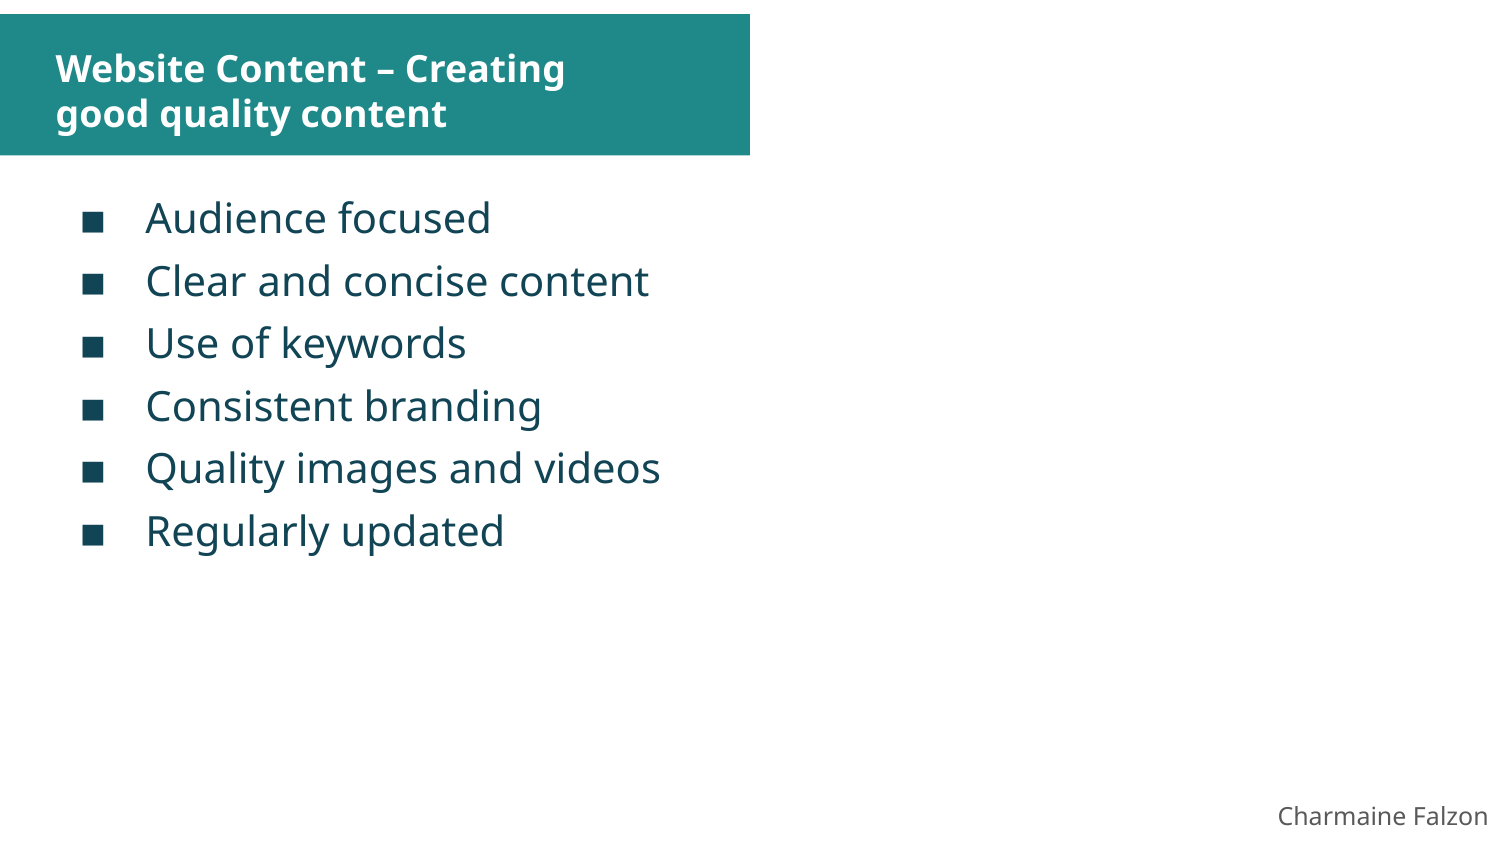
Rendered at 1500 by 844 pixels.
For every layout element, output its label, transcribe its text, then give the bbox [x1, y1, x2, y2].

list Audience focused Clear and concise content Use of keywords Consistent branding Quality images and videos Regularly updated [55, 177, 1425, 808]
title Website Content – Creating good quality content [40, 23, 681, 156]
